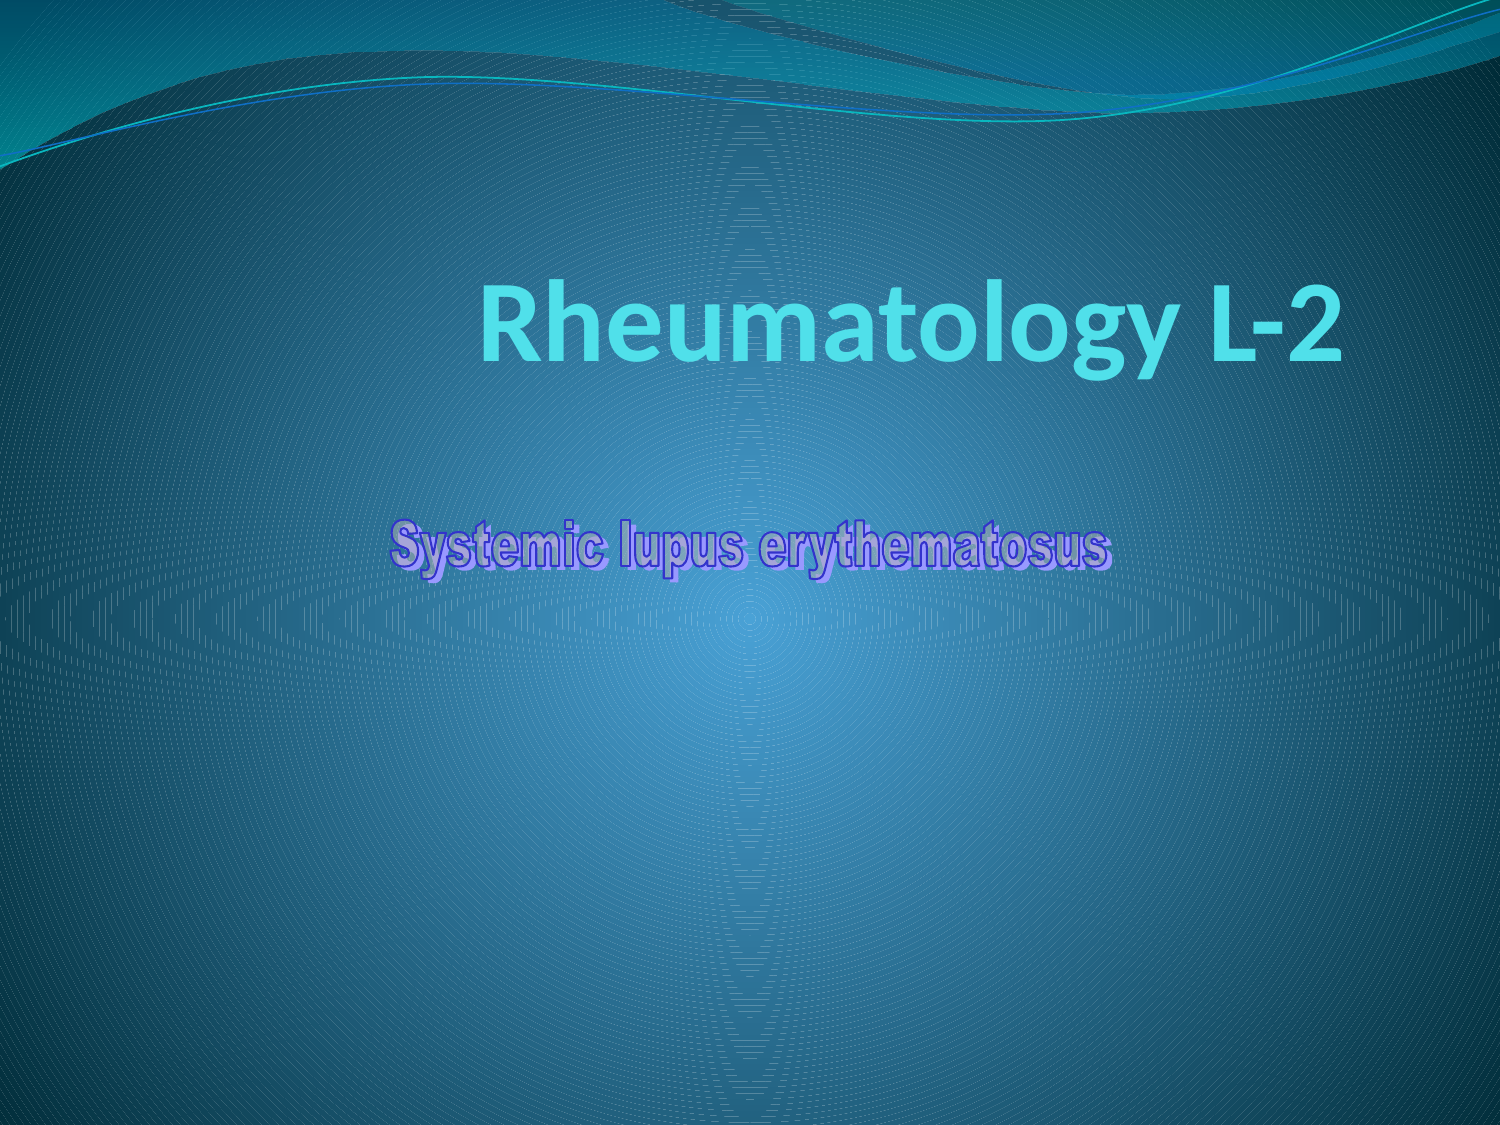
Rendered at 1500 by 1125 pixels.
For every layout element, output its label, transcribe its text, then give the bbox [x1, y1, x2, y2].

list Photosensitivity 1.p Discoid lupus erythematosus (DLE) rash or hypertrophic Lupus rash 1.p Non-scarring frank alopecia 1.p Oral/nasal ulcers 1.p Joint disease 1.p Pleurisy and/or pericarditis 1.p Psychosis and/or seizure and/or acute confusion 1.p [380, 529, 1120, 622]
title Rheumatology L-2 [87, 224, 1376, 525]
picture [387, 516, 1113, 610]
subtitle [87, 529, 1376, 818]
